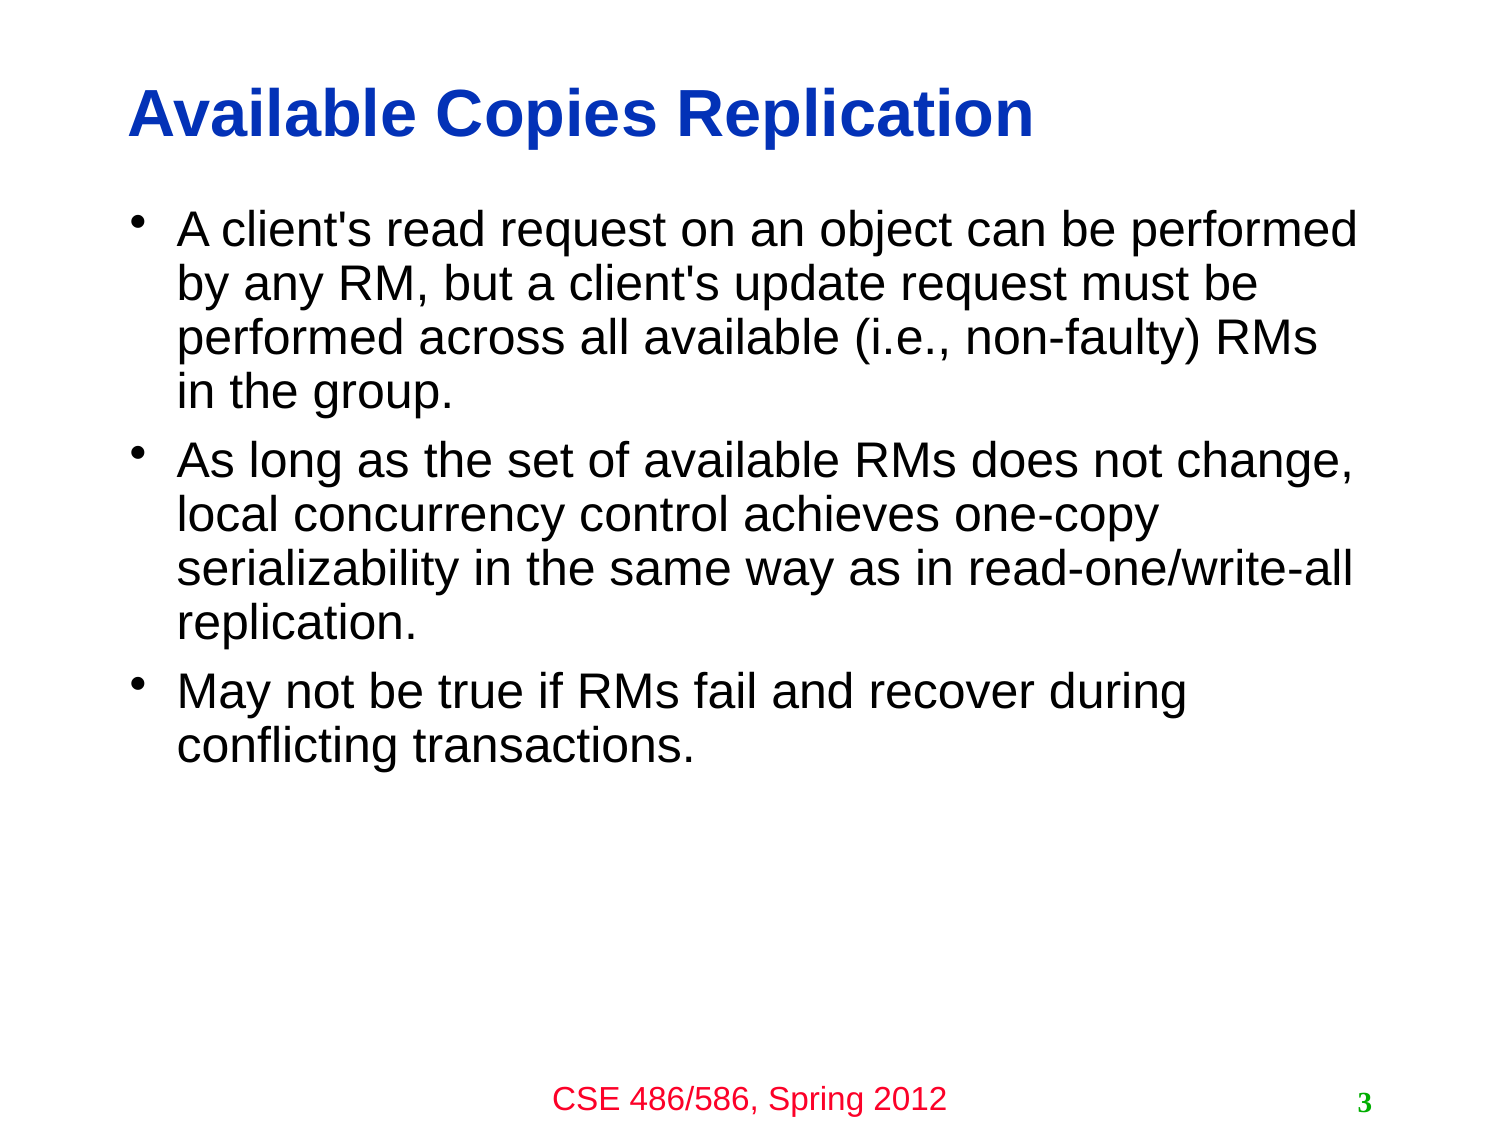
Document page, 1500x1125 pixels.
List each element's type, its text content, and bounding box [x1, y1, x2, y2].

title Available Copies Replication [112, 53, 1310, 176]
slide_number 3 [1074, 1076, 1388, 1125]
list A client's read request on an object can be performed by any RM, but a client's update request must be performed across all available (i.e., non-faulty) RMs in the group. As long as the set of available RMs does not change, local concurrency control achieves one-copy serializability in the same way as in read-one/write-all replication. May not be true if RMs fail and recover during conflicting transactions. [114, 195, 1376, 1005]
